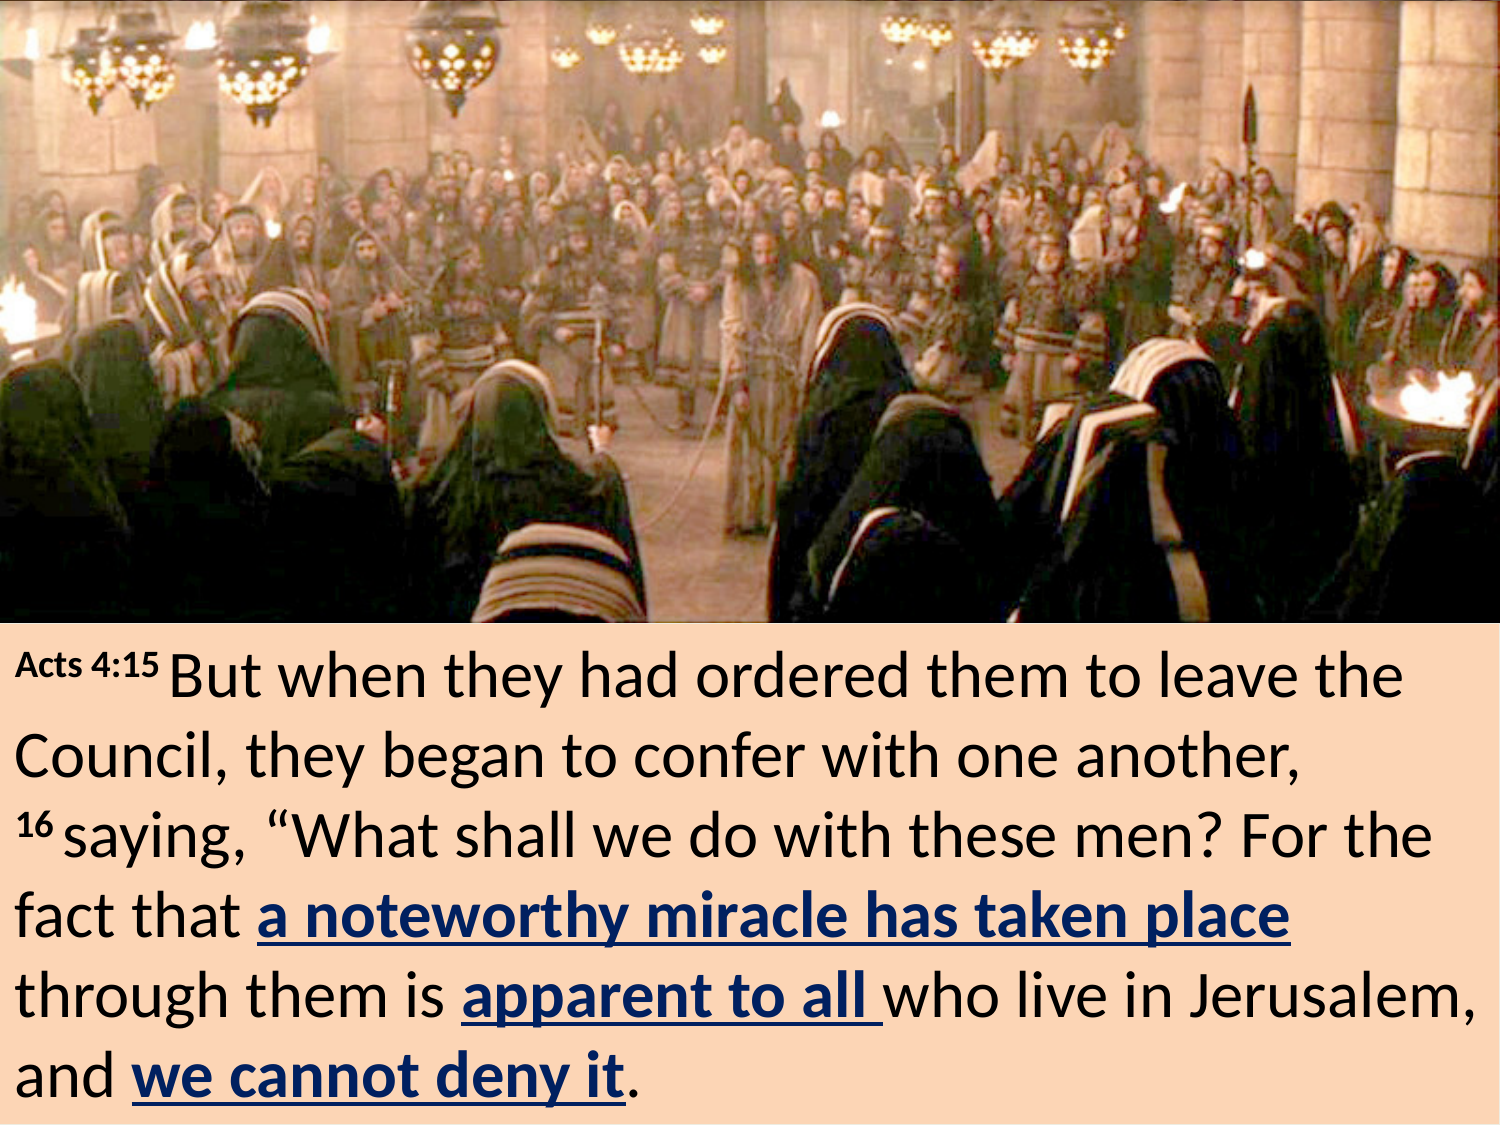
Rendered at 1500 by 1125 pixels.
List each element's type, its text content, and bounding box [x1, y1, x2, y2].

text_box Acts 4:15 But when they had ordered them to leave the Council, they began to confer with one another, 16 saying, “What shall we do with these men? For the fact that a noteworthy miracle has taken place through them is apparent to all who live in Jerusalem, and we cannot deny it. [0, 891, 1500, 1125]
picture [0, 0, 1500, 885]
